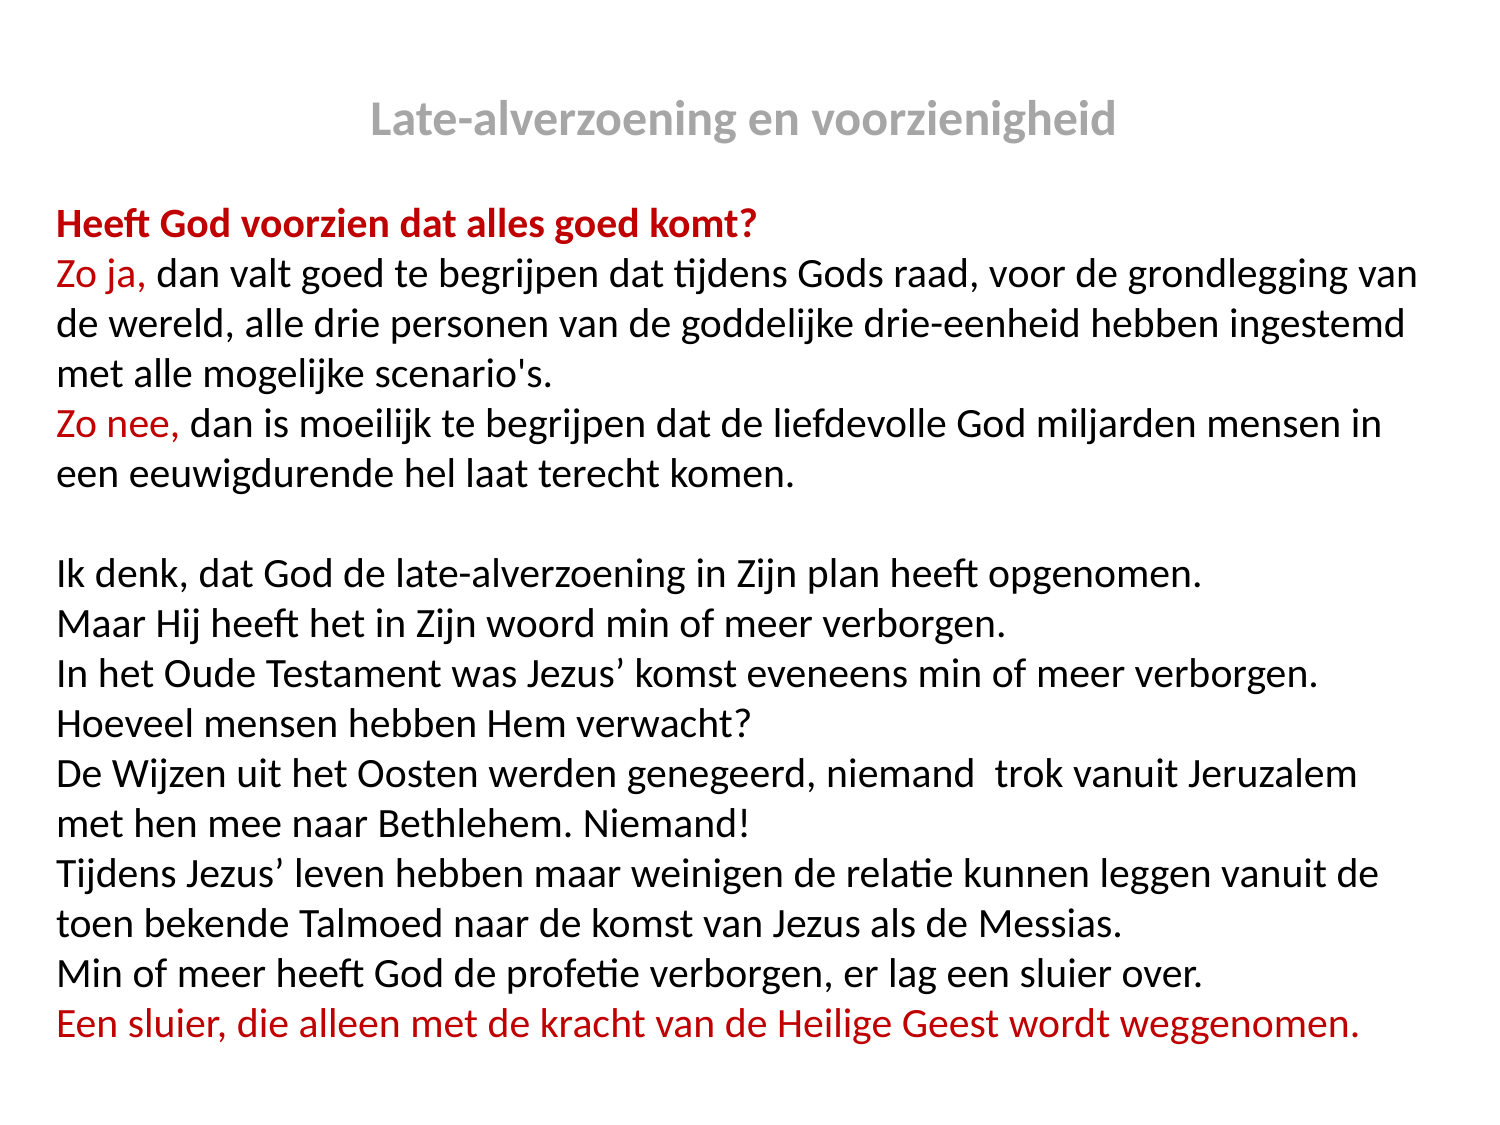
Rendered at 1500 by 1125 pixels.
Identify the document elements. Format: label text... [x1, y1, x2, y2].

text_box Late-alverzoening en voorzienigheid Heeft God voorzien dat alles goed komt? Zo ja, dan valt goed te begrijpen dat tijdens Gods raad, voor de grondlegging van de wereld, alle drie personen van de goddelijke drie-eenheid hebben ingestemd met alle mogelijke scenario's. Zo nee, dan is moeilijk te begrijpen dat de liefdevolle God miljarden mensen in een eeuwigdurende hel laat terecht komen. Ik denk, dat God de late-alverzoening in Zijn plan heeft opgenomen. Maar Hij heeft het in Zijn woord min of meer verborgen. In het Oude Testament was Jezus’ komst eveneens min of meer verborgen. Hoeveel mensen hebben Hem verwacht? De Wijzen uit het Oosten werden genegeerd, niemand trok vanuit Jeruzalem met hen mee naar Bethlehem. Niemand! Tijdens Jezus’ leven hebben maar weinigen de relatie kunnen leggen vanuit de toen bekende Talmoed naar de komst van Jezus als de Messias. Min of meer heeft God de profetie verborgen, er lag een sluier over. Een sluier, die alleen met de kracht van de Heilige Geest wordt weggenomen. [41, 78, 1447, 1054]
